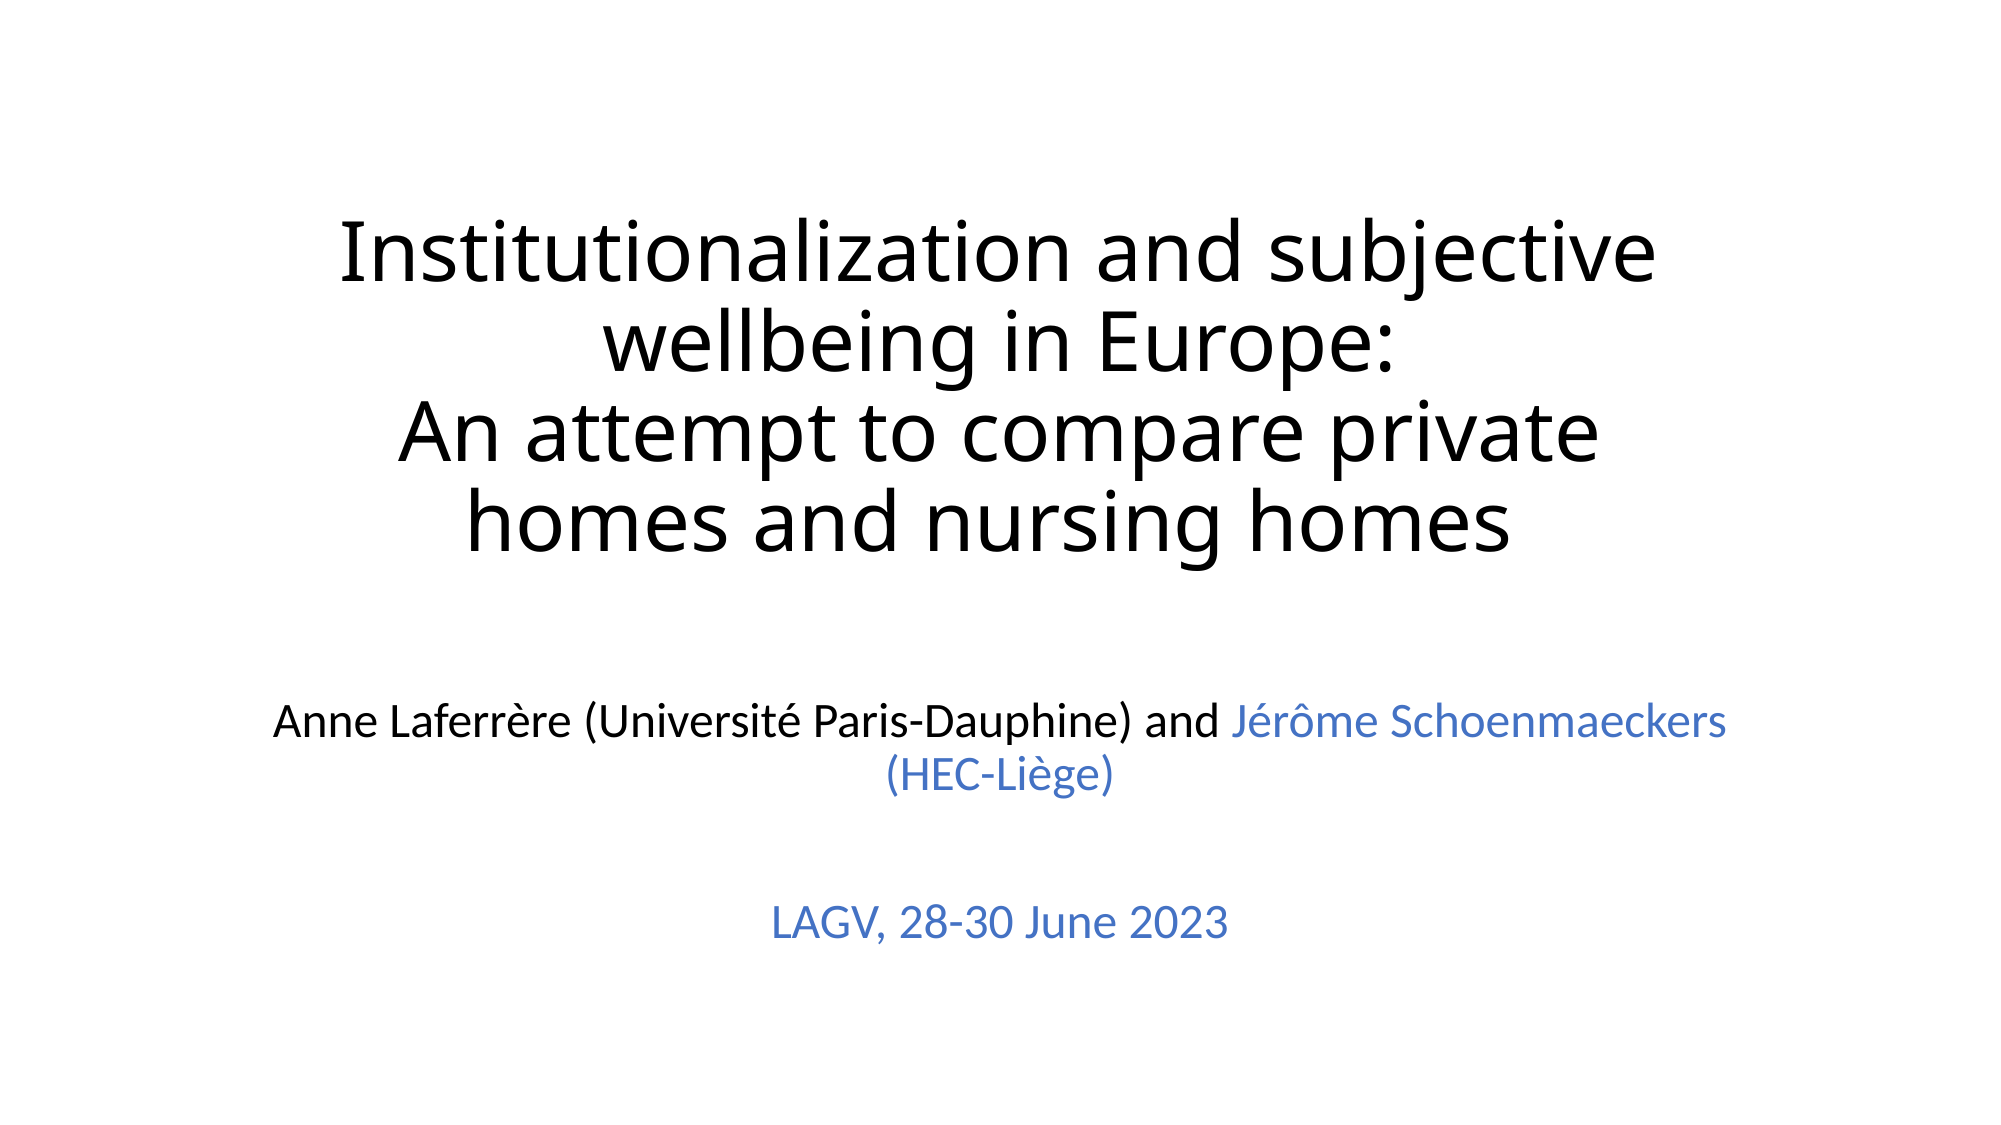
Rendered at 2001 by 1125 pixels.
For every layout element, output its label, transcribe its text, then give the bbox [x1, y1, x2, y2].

subtitle Anne Laferrère (Université Paris-Dauphine) and Jérôme Schoenmaeckers (HEC-Liège) LAGV, 28-30 June 2023 [249, 687, 1750, 959]
title Institutionalization and subjective wellbeing in Europe: An attempt to compare private homes and nursing homes [249, 185, 1750, 578]
